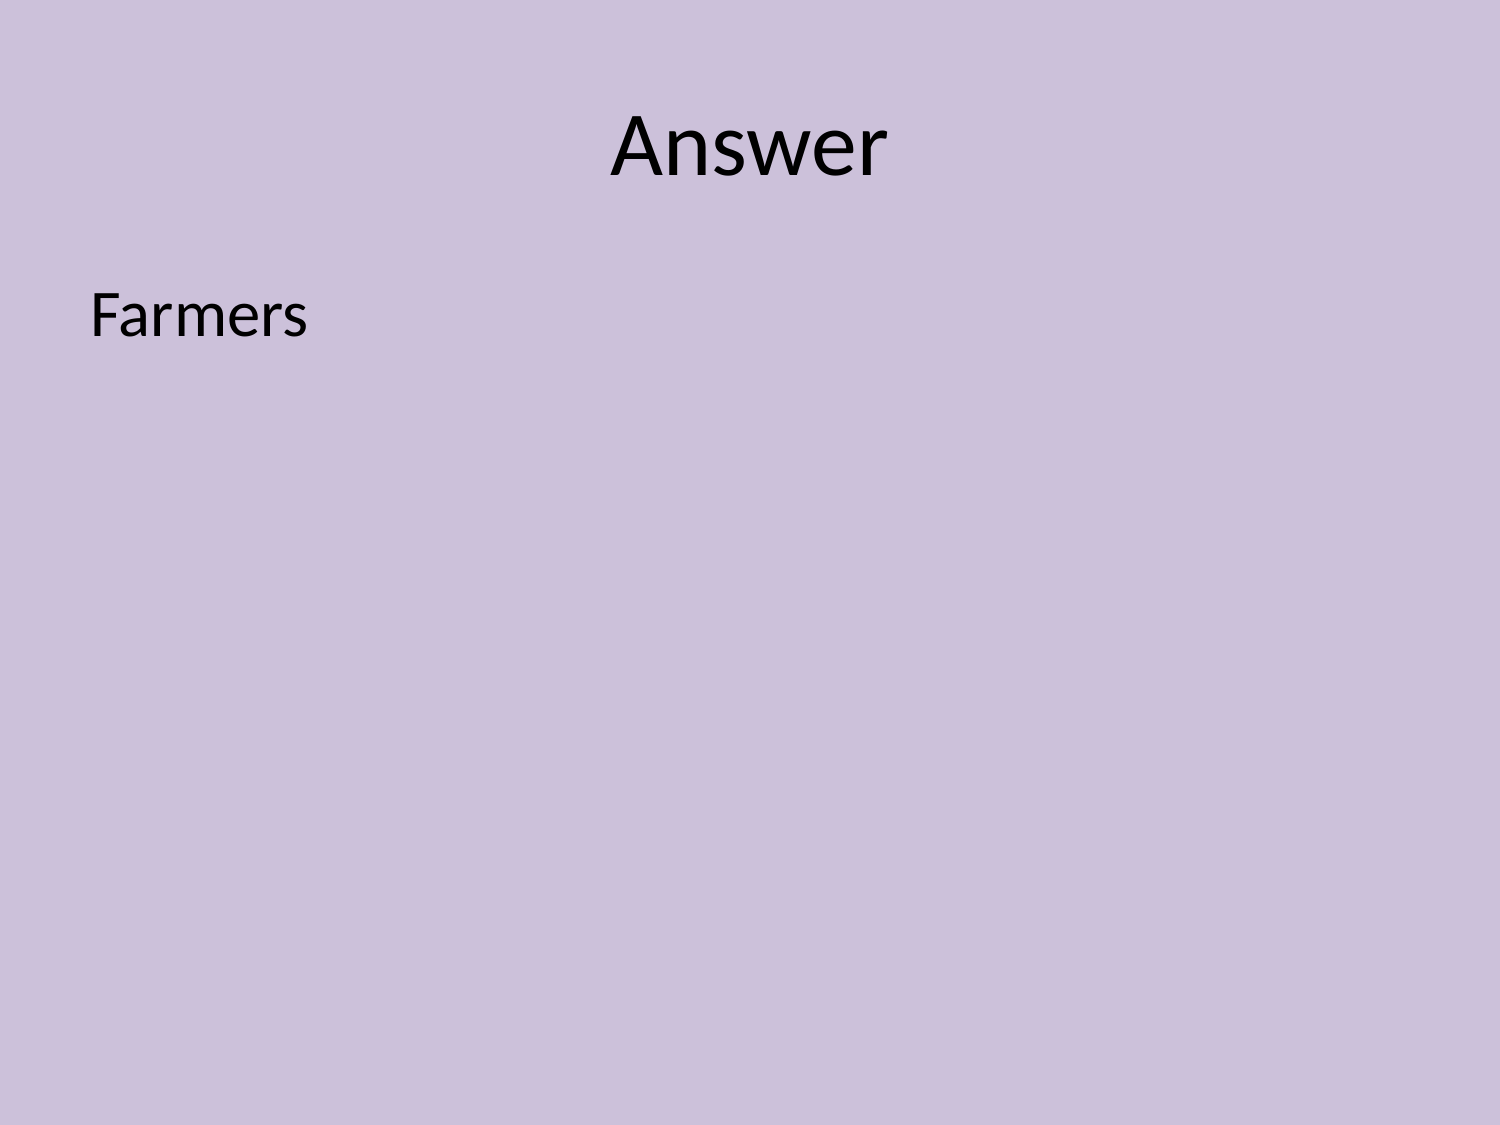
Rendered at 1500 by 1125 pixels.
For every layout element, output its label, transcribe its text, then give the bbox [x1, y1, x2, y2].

title Answer [75, 45, 1425, 233]
list Farmers [75, 262, 1425, 1005]
